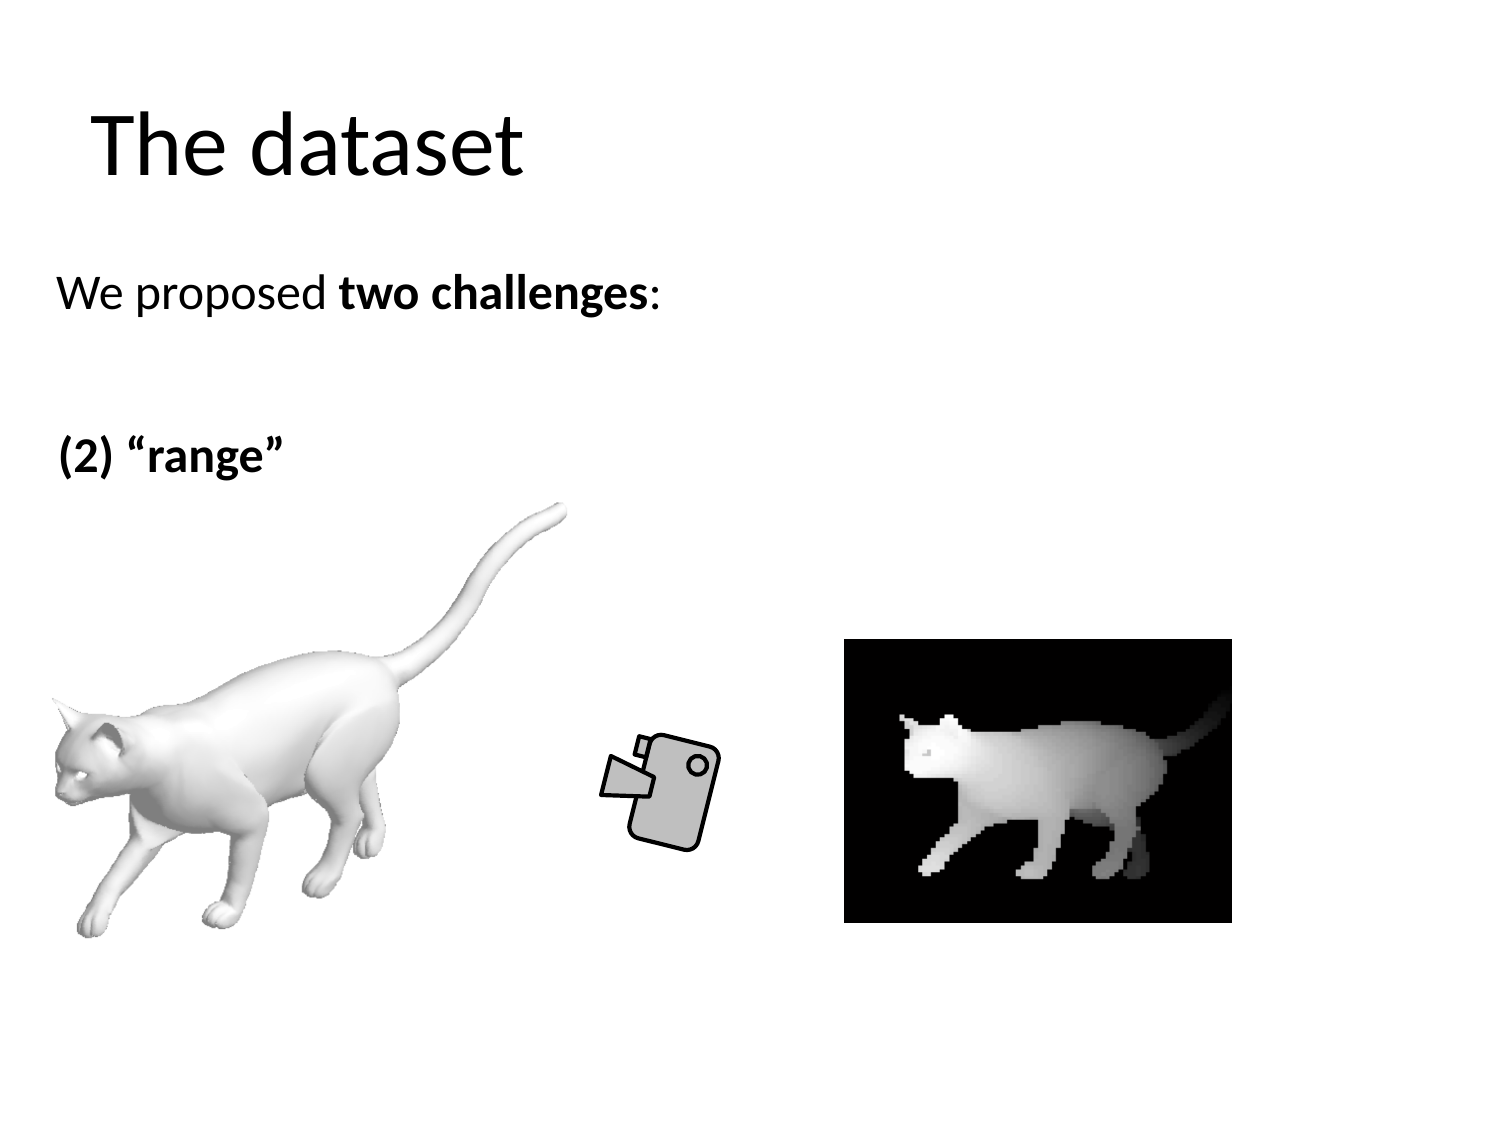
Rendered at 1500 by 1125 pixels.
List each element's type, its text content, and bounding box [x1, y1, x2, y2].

picture [844, 639, 1232, 924]
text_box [603, 735, 711, 842]
text_box We proposed two challenges: [41, 252, 1471, 327]
title The dataset [75, 45, 1425, 233]
text_box (2) “range” [43, 415, 337, 489]
picture [39, 490, 581, 958]
